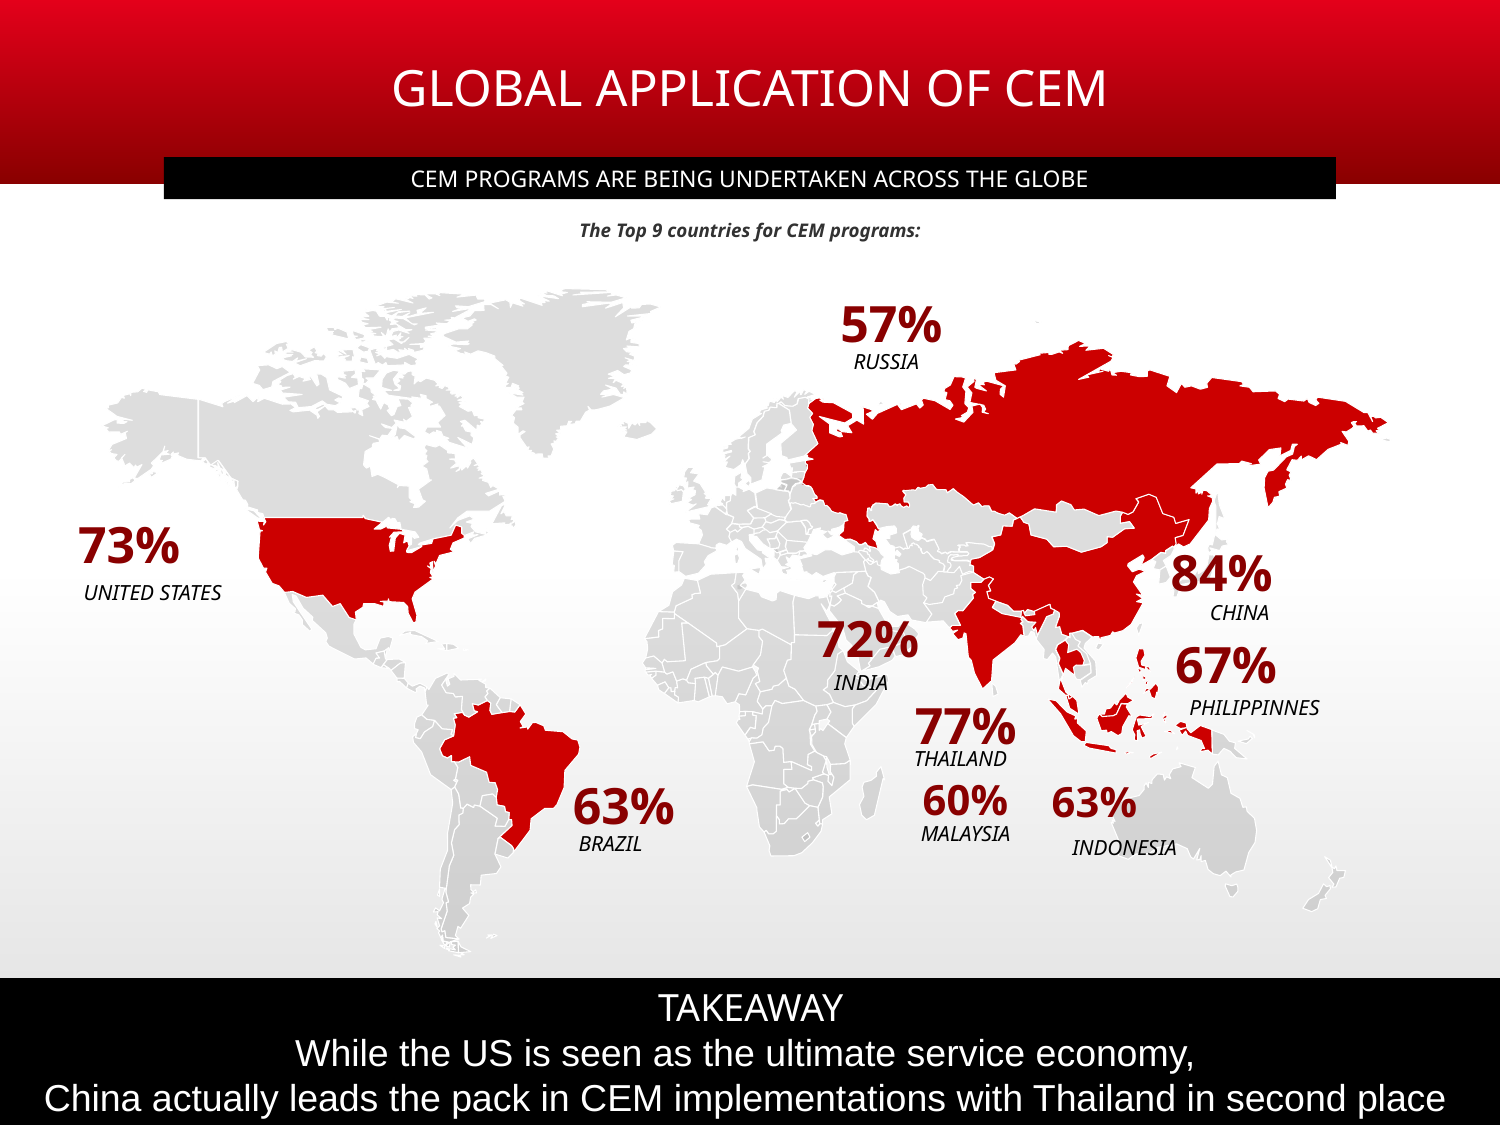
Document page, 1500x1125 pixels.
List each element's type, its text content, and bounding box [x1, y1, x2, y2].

text_box GLOBAL APPLICATION OF CEM [376, 48, 1124, 124]
text_box [0, 0, 1500, 185]
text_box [101, 288, 1392, 958]
text_box 73% [78, 506, 96, 572]
text_box UNITED STATES [68, 572, 96, 613]
text_box TAKEAWAY While the US is seen as the ultimate service economy, China actually leads the pack in CEM implementations with Thailand in second place [0, 978, 1500, 1125]
text_box The Top 9 countries for CEM programs: [268, 211, 1232, 249]
text_box CEM PROGRAMS ARE BEING UNDERTAKEN ACROSS THE GLOBE [163, 157, 1336, 200]
